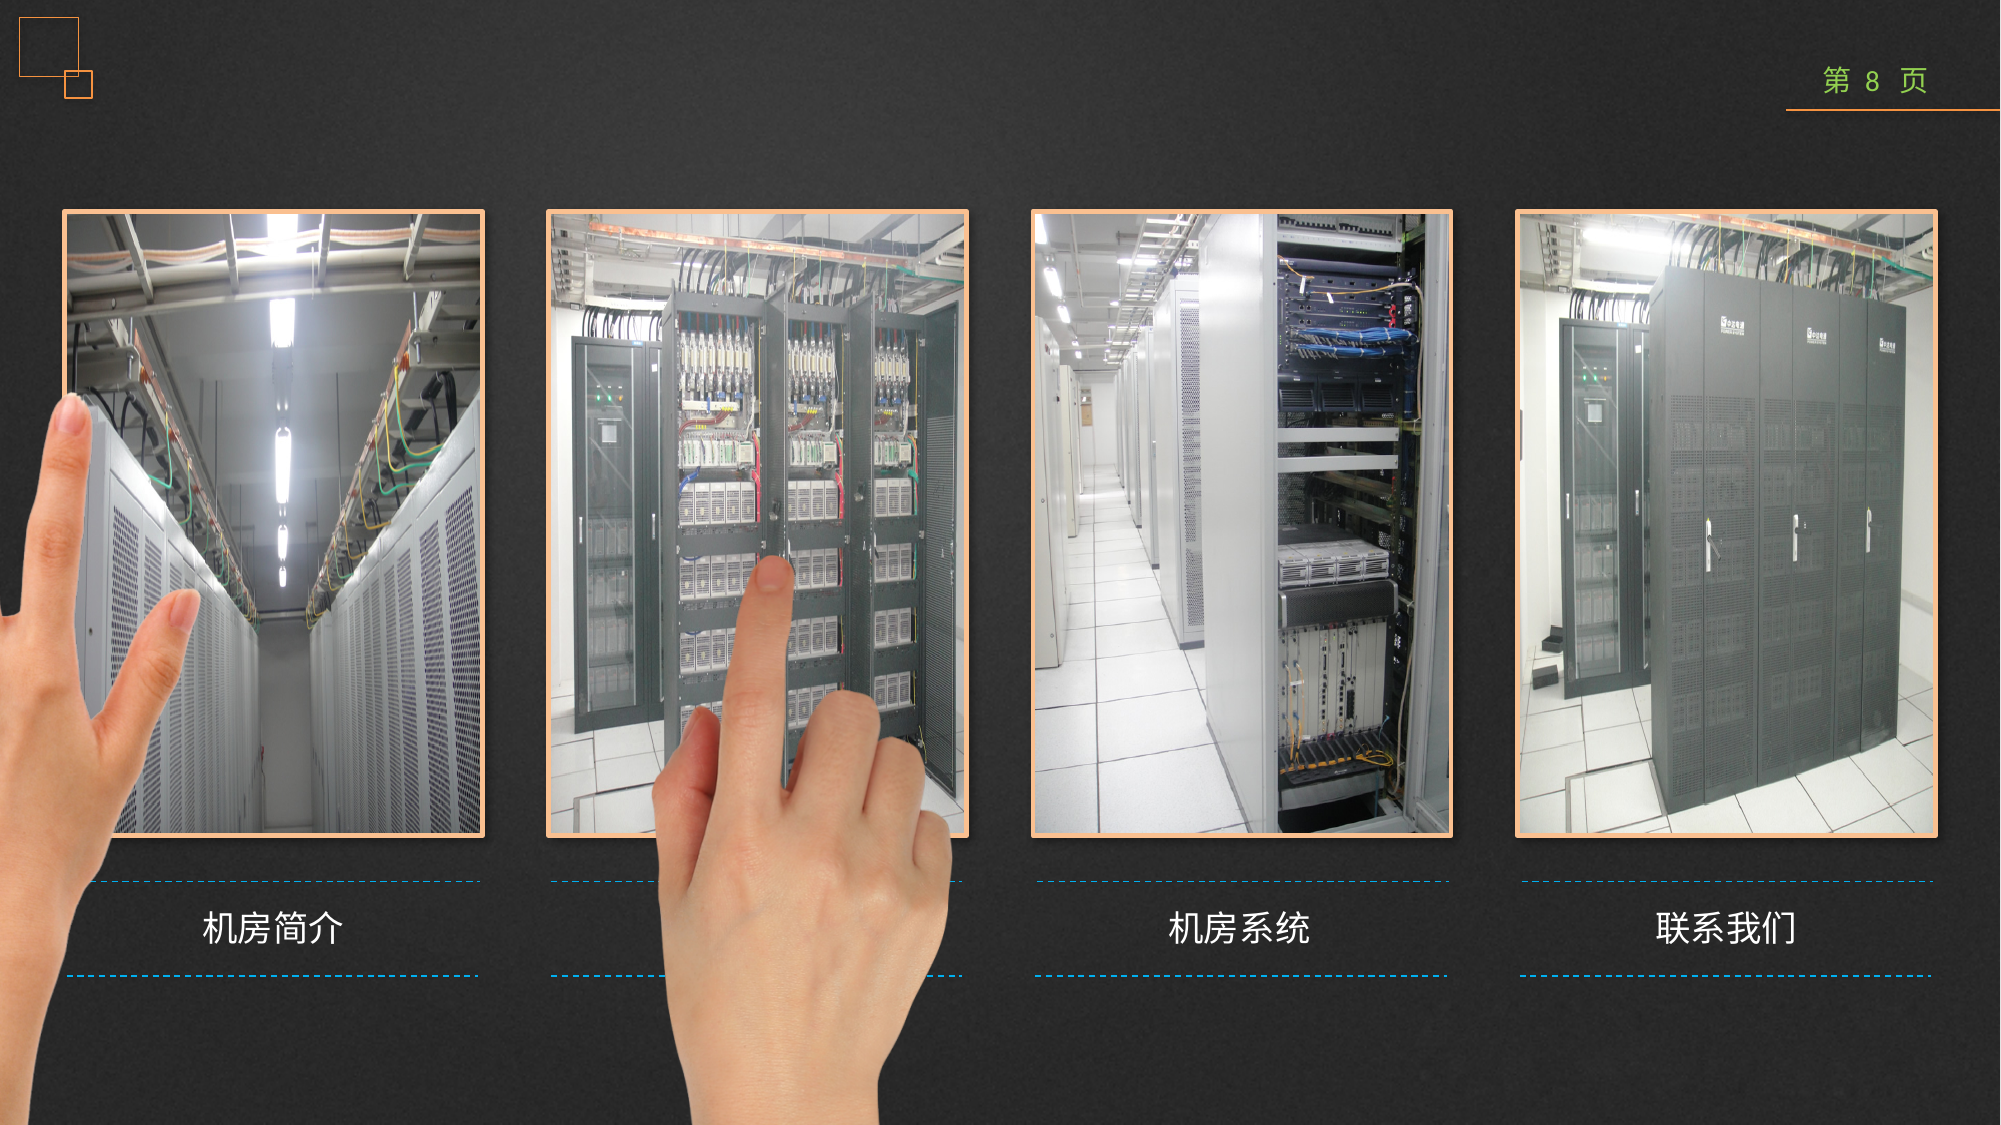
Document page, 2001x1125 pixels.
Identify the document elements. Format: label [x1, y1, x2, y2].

text_box [550, 213, 965, 976]
text_box [1519, 213, 1933, 976]
text_box [1030, 213, 1449, 976]
text_box [66, 213, 480, 976]
picture [0, 0, 2001, 1125]
